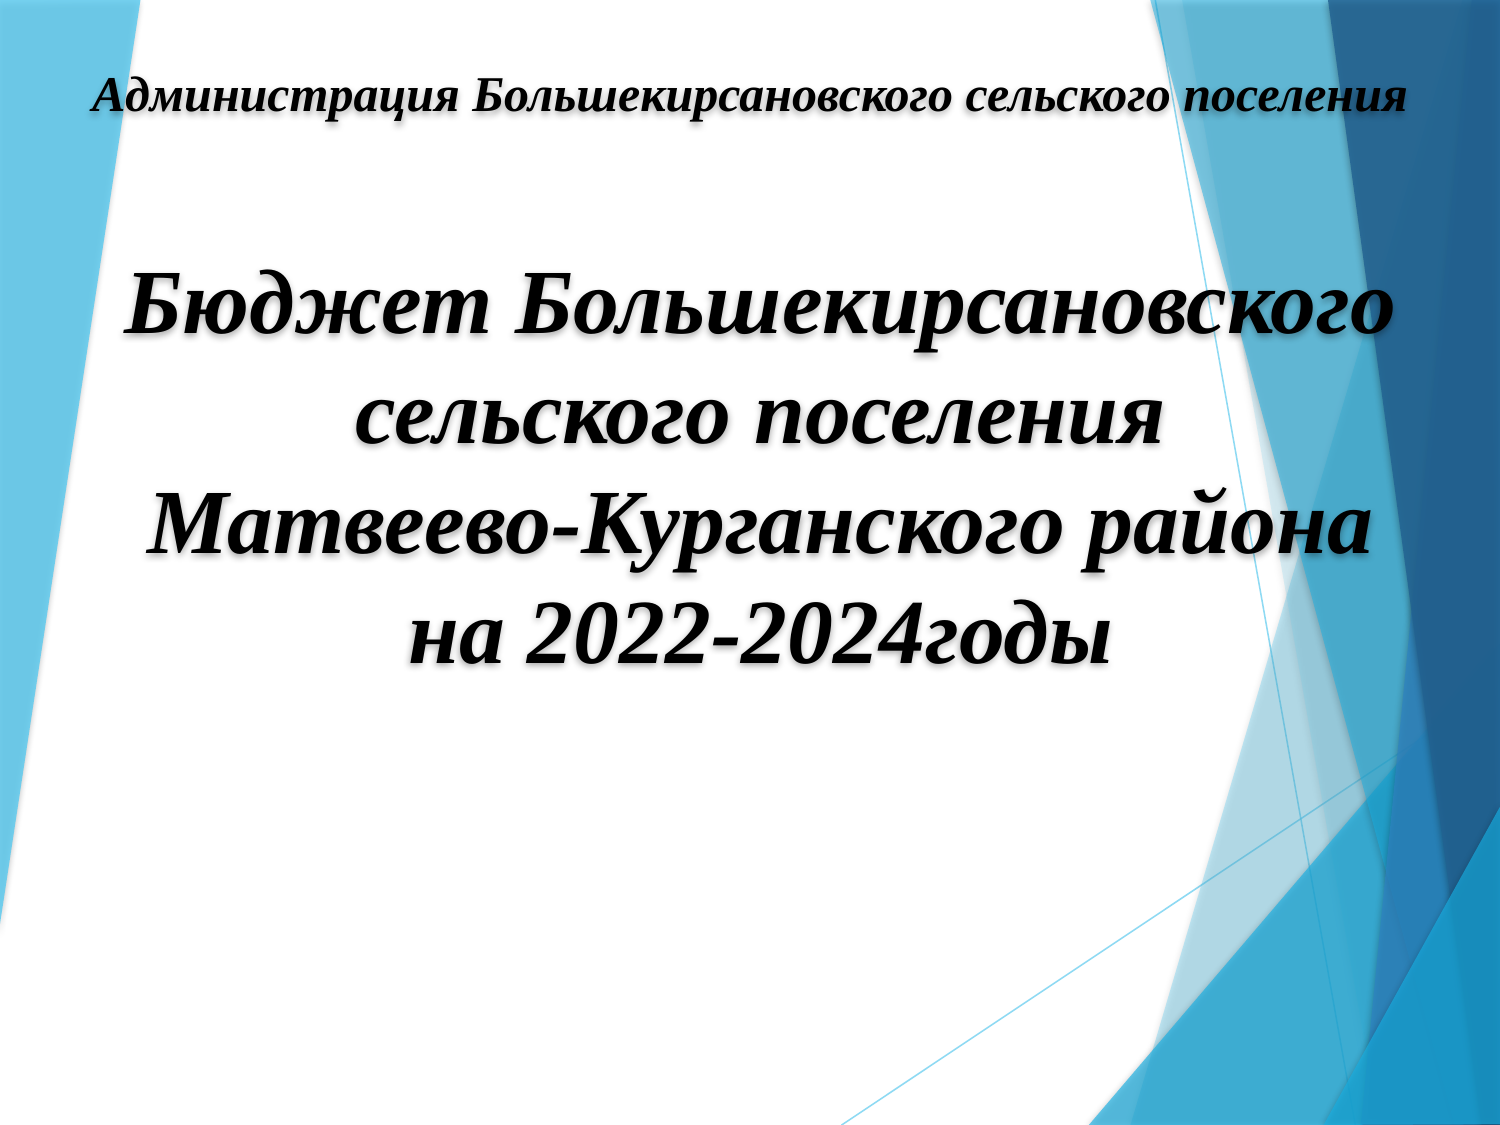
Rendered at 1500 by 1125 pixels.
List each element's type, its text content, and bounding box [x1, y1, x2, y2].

title Бюджет Большекирсановского сельского поселения Матвеево-Курганского района на 2022-2024годы [81, 233, 1441, 821]
text_box Администрация Большекирсановского сельского поселения [70, 54, 1430, 130]
